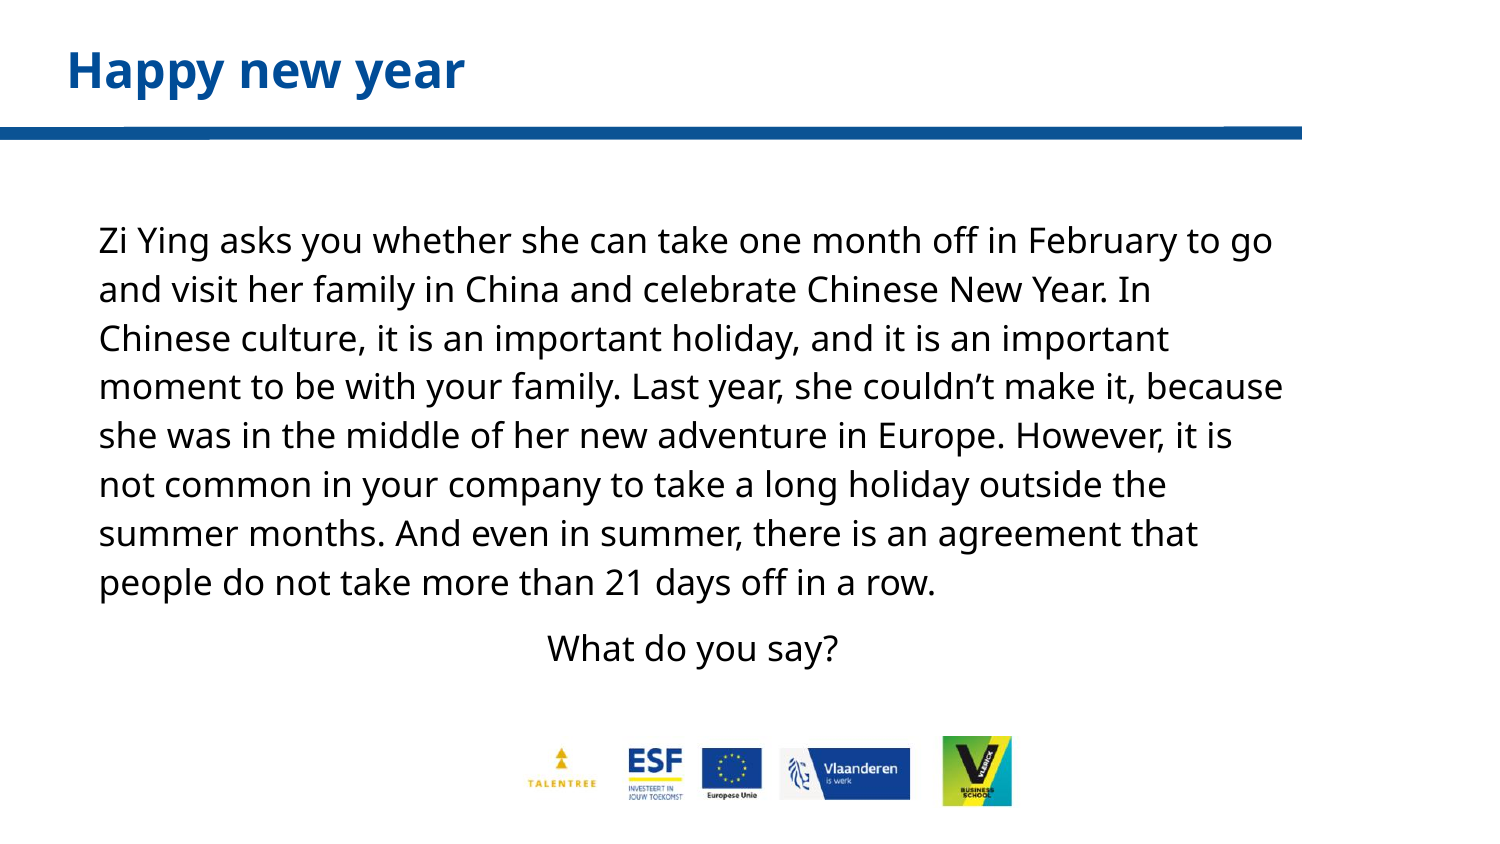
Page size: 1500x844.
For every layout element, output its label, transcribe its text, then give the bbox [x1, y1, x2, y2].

picture [510, 757, 1029, 808]
title Happy new year [51, 23, 1449, 118]
text_box Zi Ying asks you whether she can take one month off in February to go and visit her family in China and celebrate Chinese New Year. In Chinese culture, it is an important holiday, and it is an important moment to be with your family. Last year, she couldn’t make it, because she was in the middle of her new adventure in Europe. However, it is not common in your company to take a long holiday outside the summer months. And even in summer, there is an agreement that people do not take more than 21 days off in a row. What do you say? [83, 196, 1302, 757]
